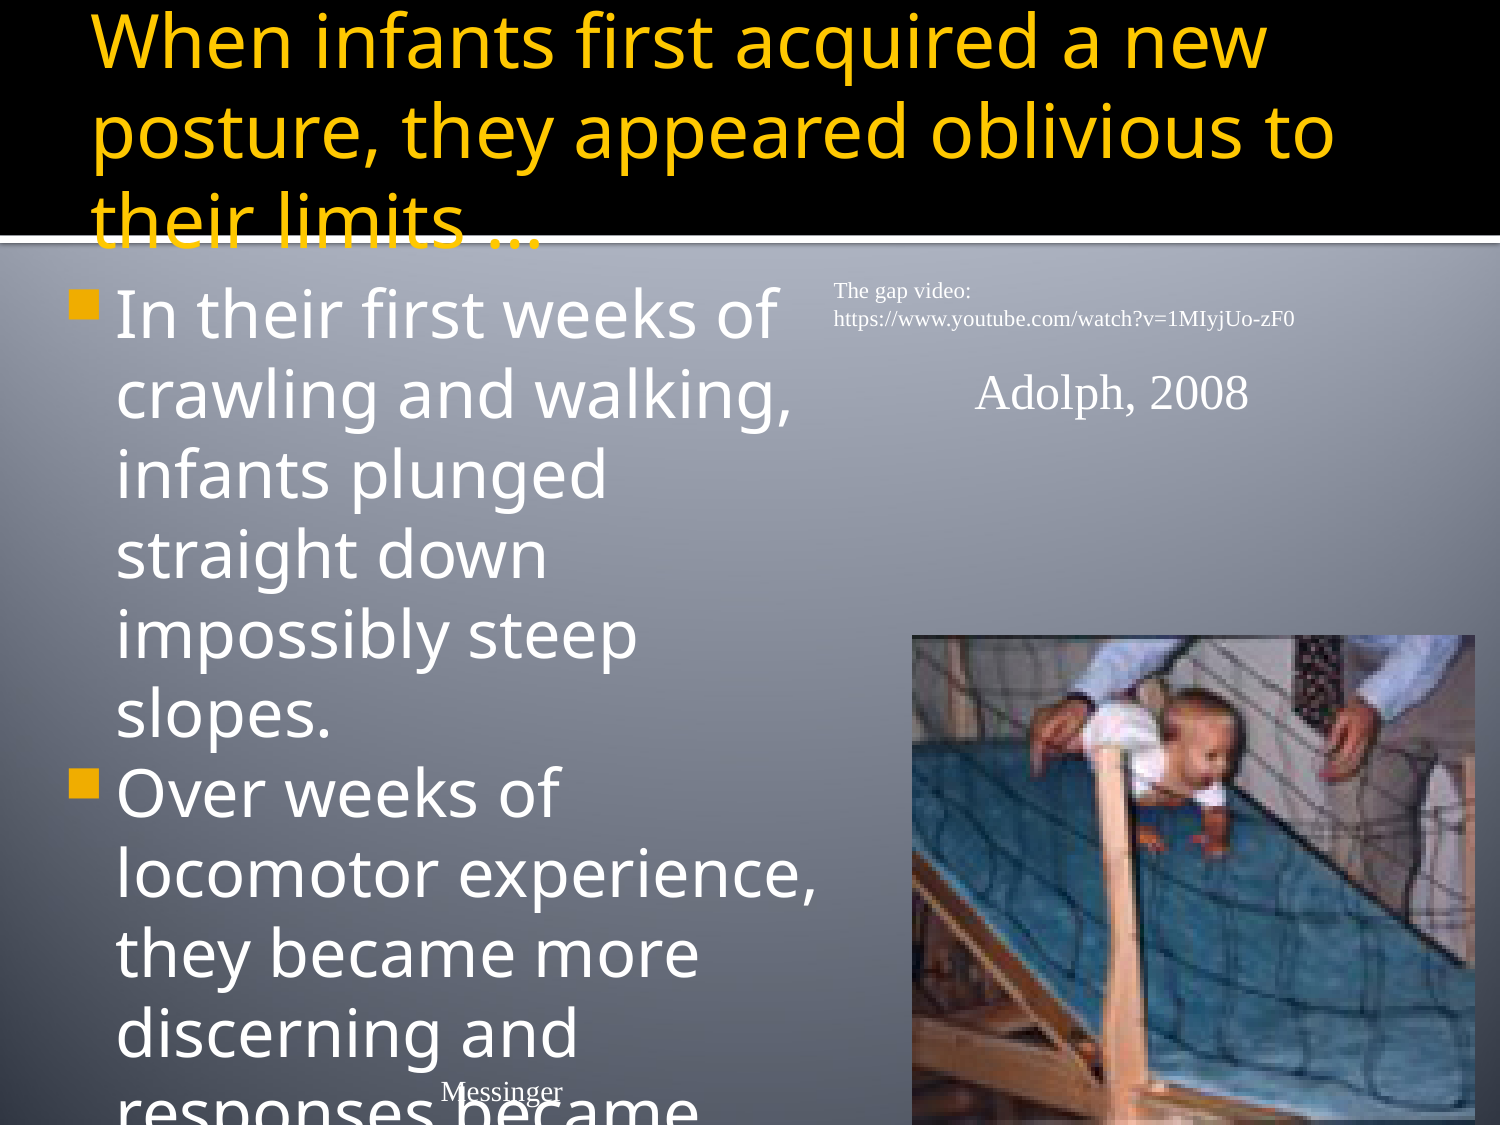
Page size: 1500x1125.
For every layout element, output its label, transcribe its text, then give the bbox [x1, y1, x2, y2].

text_box The gap video: https://www.youtube.com/watch?v=1MIyjUo-zF0 [818, 268, 1500, 338]
list In their first weeks of crawling and walking, infants plunged straight down impossibly steep slopes. Over weeks of locomotor experience, they became more discerning and responses became more adaptive. [34, 256, 885, 1016]
picture [0, 243, 1500, 1125]
text_box Adolph, 2008 [959, 351, 1265, 427]
title When infants first acquired a new posture, they appeared oblivious to their limits … [75, 25, 1425, 231]
footer Messinger [433, 1062, 906, 1108]
